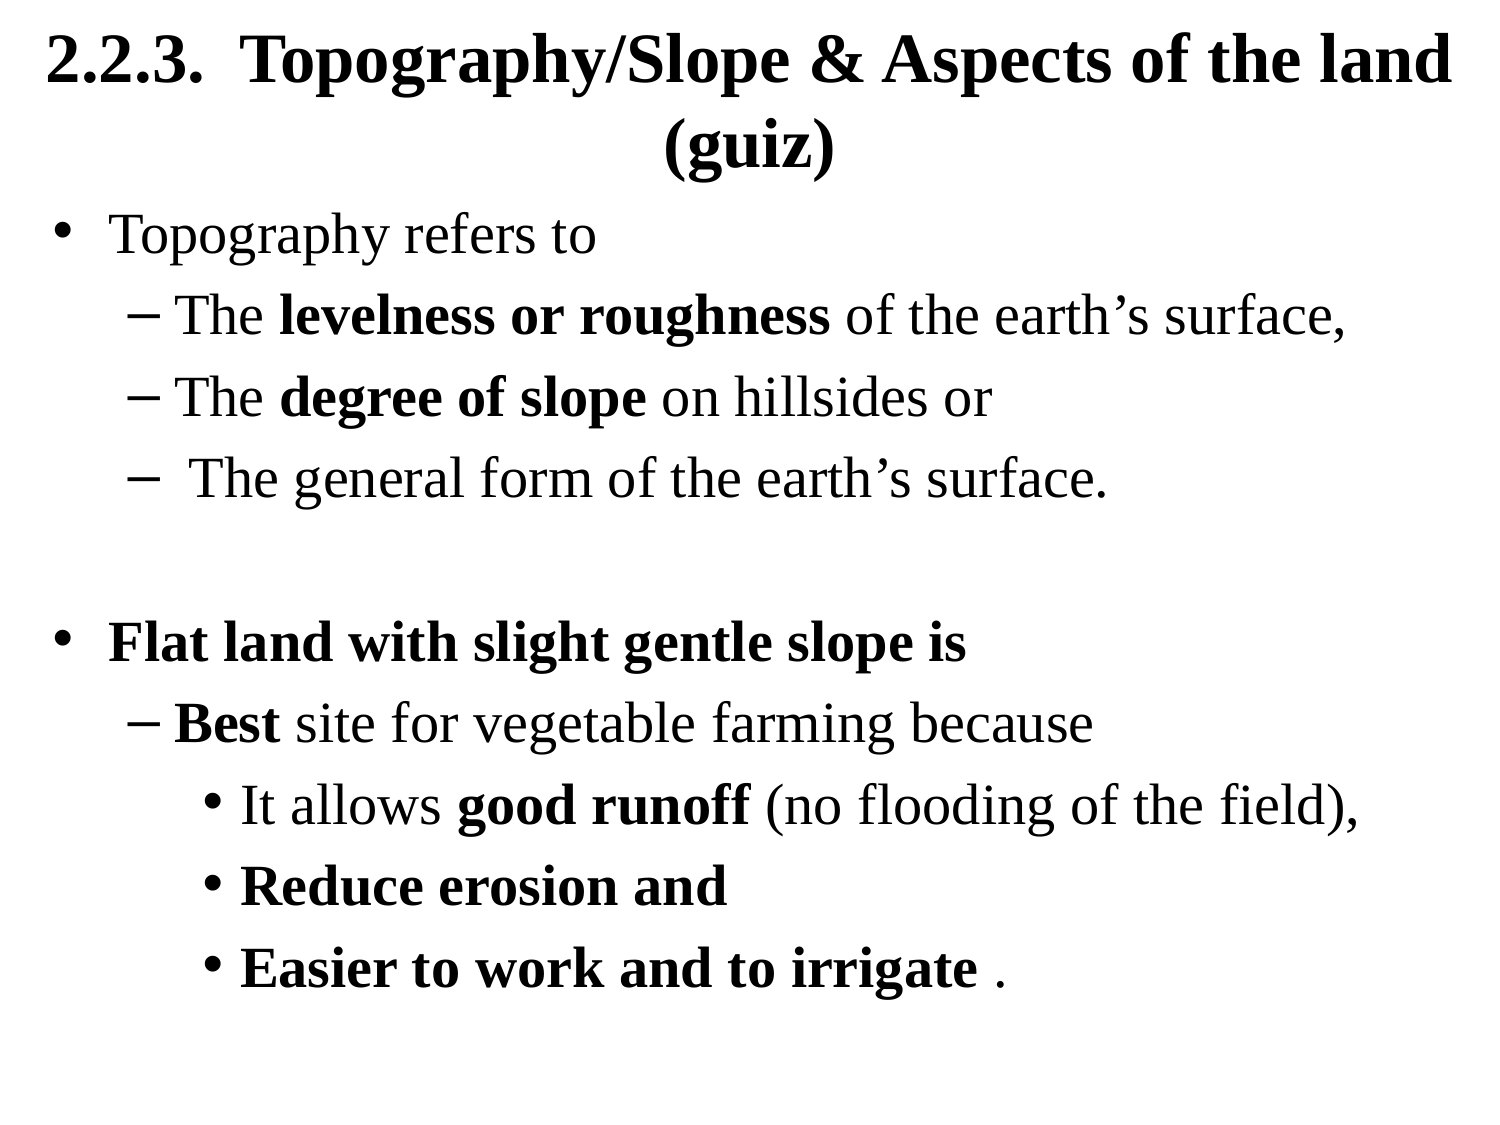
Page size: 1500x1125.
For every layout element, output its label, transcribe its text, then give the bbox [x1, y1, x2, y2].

list Topography refers to The levelness or roughness of the earth’s surface, The degree of slope on hillsides or The general form of the earth’s surface. Flat land with slight gentle slope is Best site for vegetable farming because It allows good runoff (no flooding of the field), Reduce erosion and Easier to work and to irrigate . [37, 187, 1463, 1125]
title 2.2.3. Topography/Slope & Aspects of the land (guiz) [12, 37, 1488, 155]
